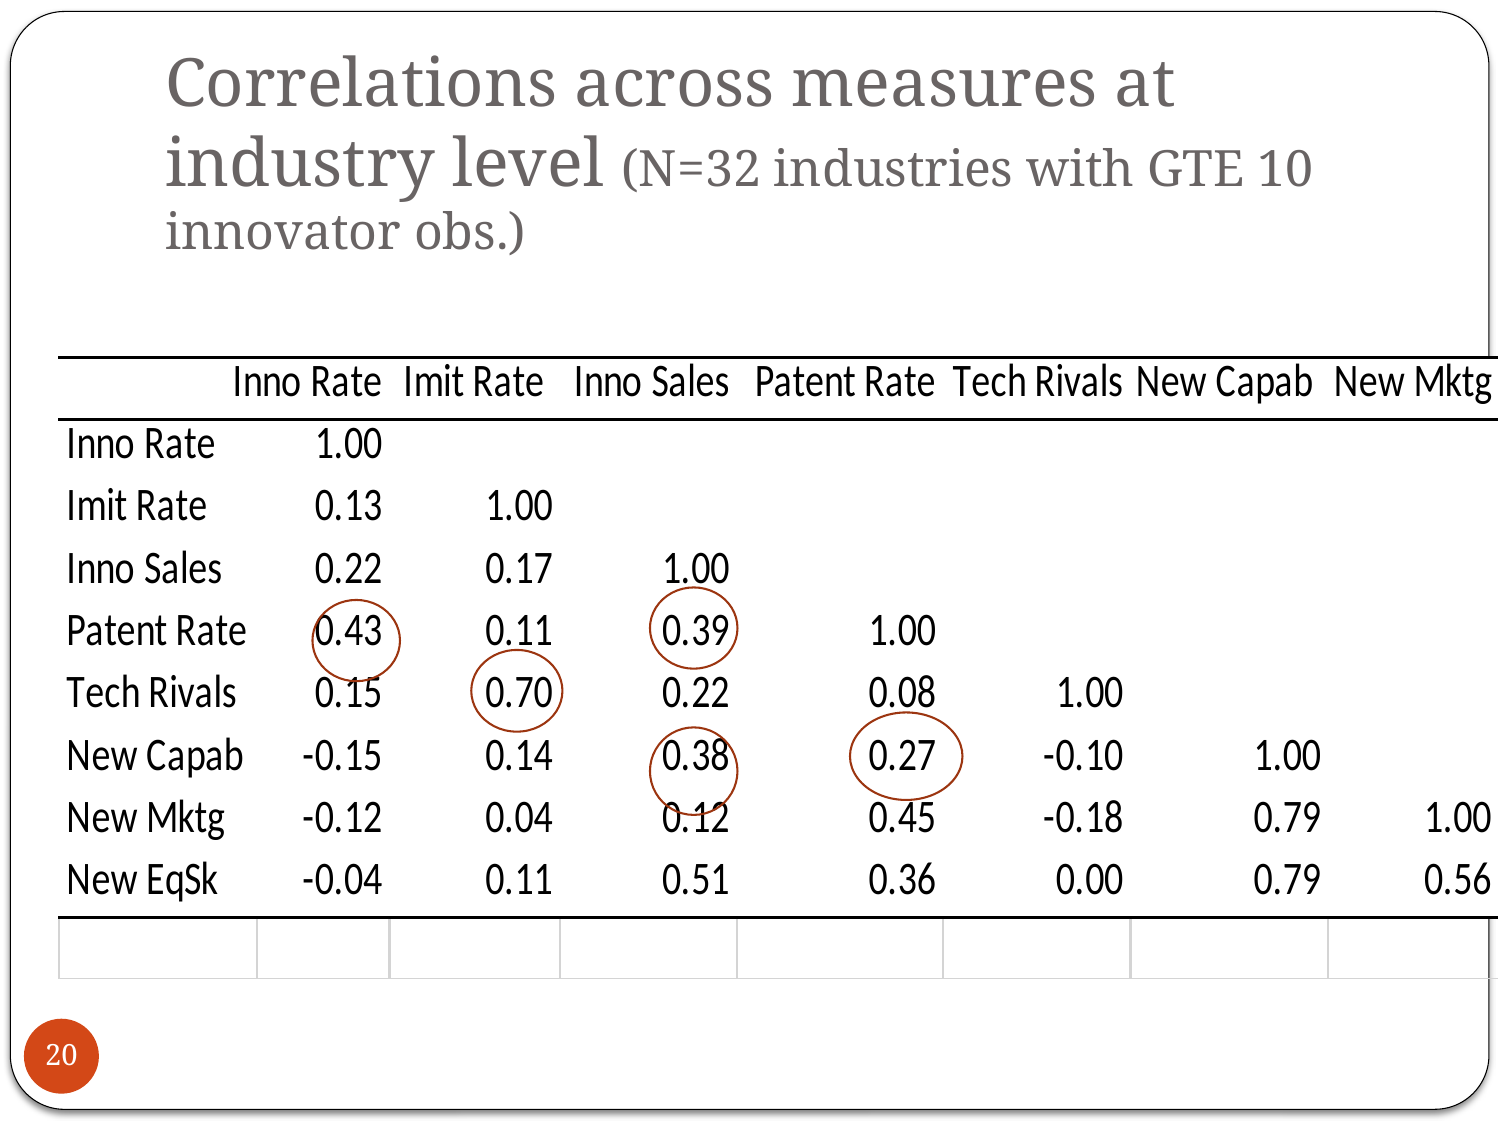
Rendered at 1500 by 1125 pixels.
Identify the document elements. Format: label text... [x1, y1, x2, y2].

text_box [57, 356, 1500, 982]
title Correlations across measures at industry level (N=32 industries with GTE 10 innovator obs.) [149, 87, 1426, 276]
slide_number 20 [23, 1018, 99, 1094]
